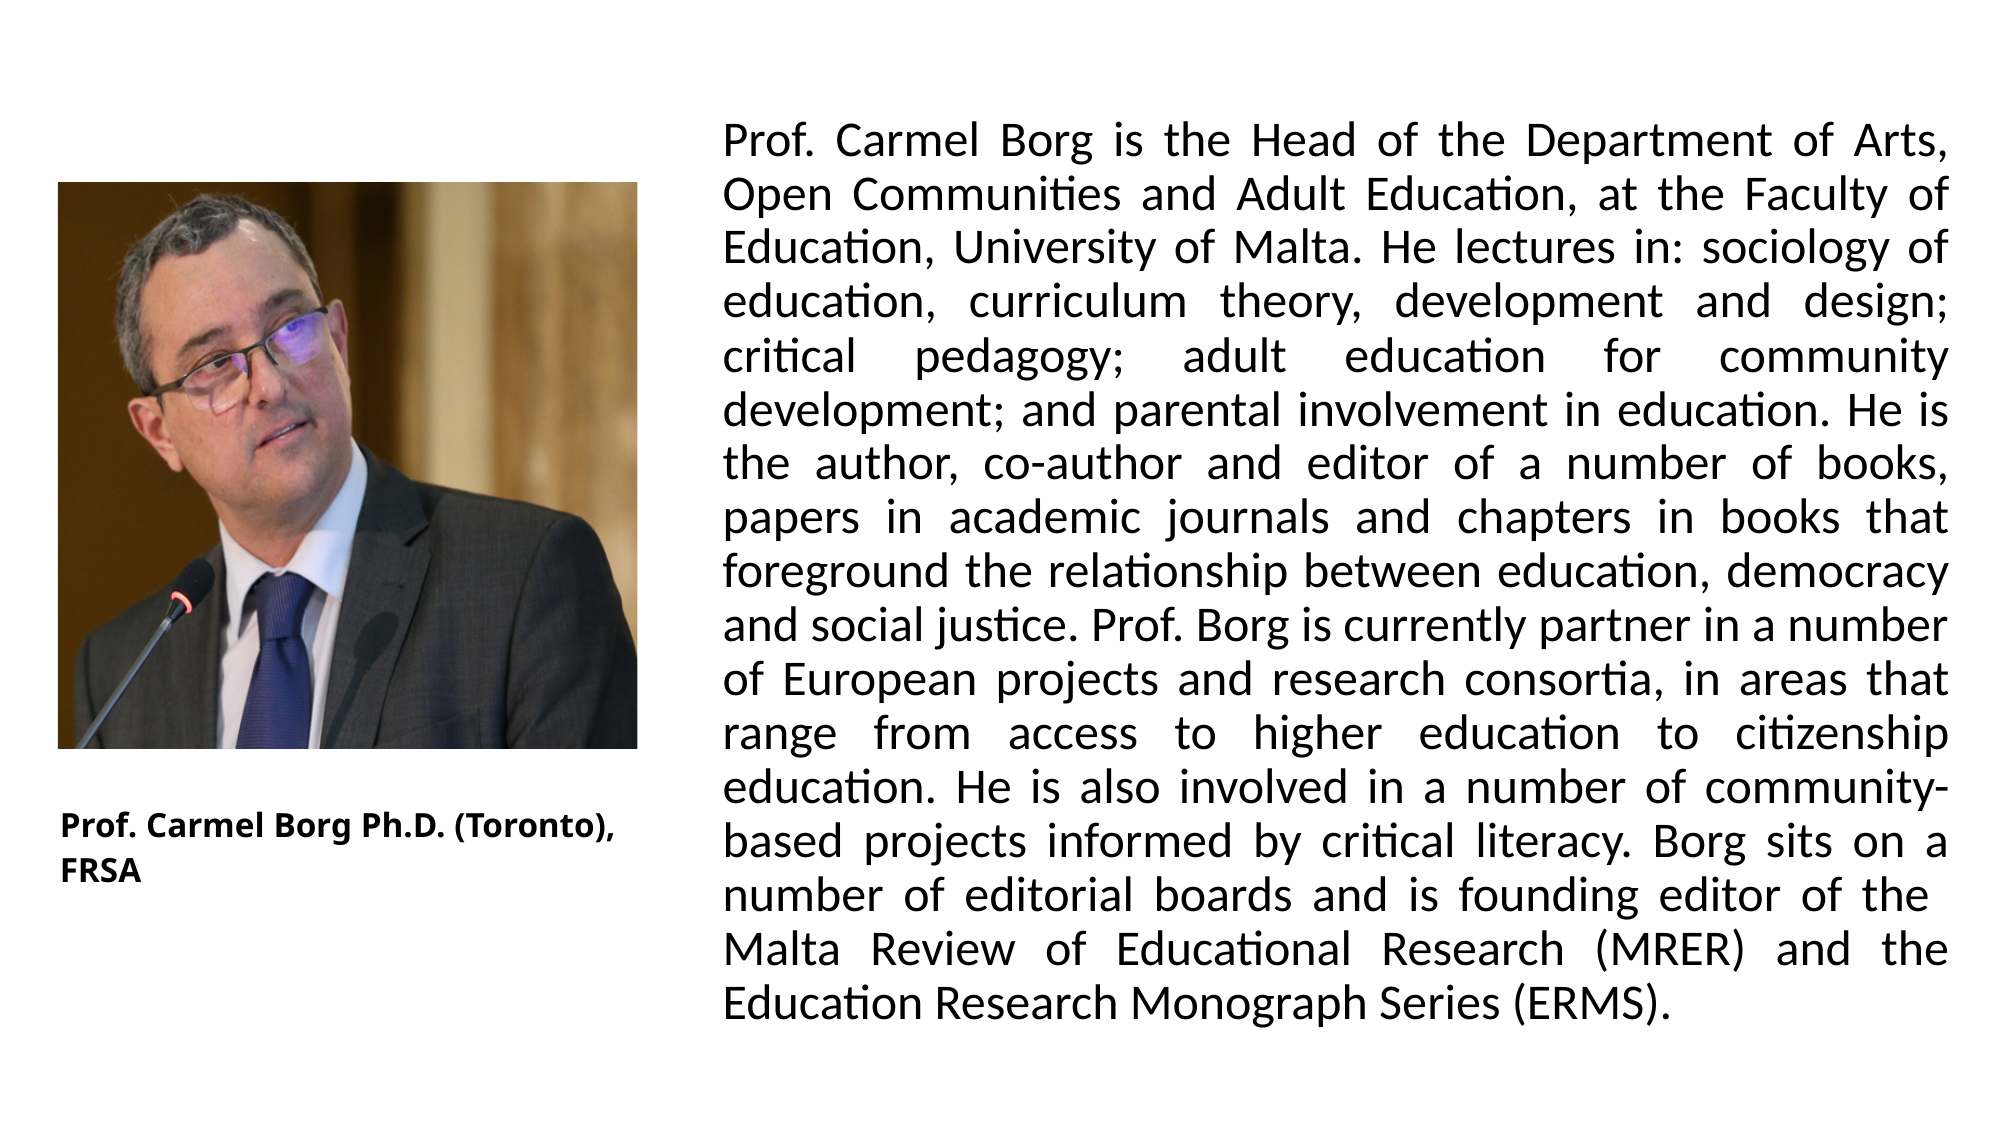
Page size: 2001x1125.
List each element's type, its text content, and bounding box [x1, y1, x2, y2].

list Prof. Carmel Borg is the Head of the Department of Arts, Open Communities and Adult Education, at the Faculty of Education, University of Malta. He lectures in: sociology of education, curriculum theory, development and design; critical pedagogy; adult education for community development; and parental involvement in education. He is the author, co-author and editor of a number of books, papers in academic journals and chapters in books that foreground the relationship between education, democracy and social justice. Prof. Borg is currently partner in a number of European projects and research consortia, in areas that range from access to higher education to citizenship education. He is also involved in a number of community-based projects informed by critical literacy. Borg sits on a number of editorial boards and is founding editor of the Malta Review of Educational Research (MRER) and the Education Research Monograph Series (ERMS). [707, 105, 1965, 1068]
picture [57, 182, 638, 749]
table_header Prof. Carmel Borg Ph.D. (Toronto), FRSA [45, 624, 708, 1116]
